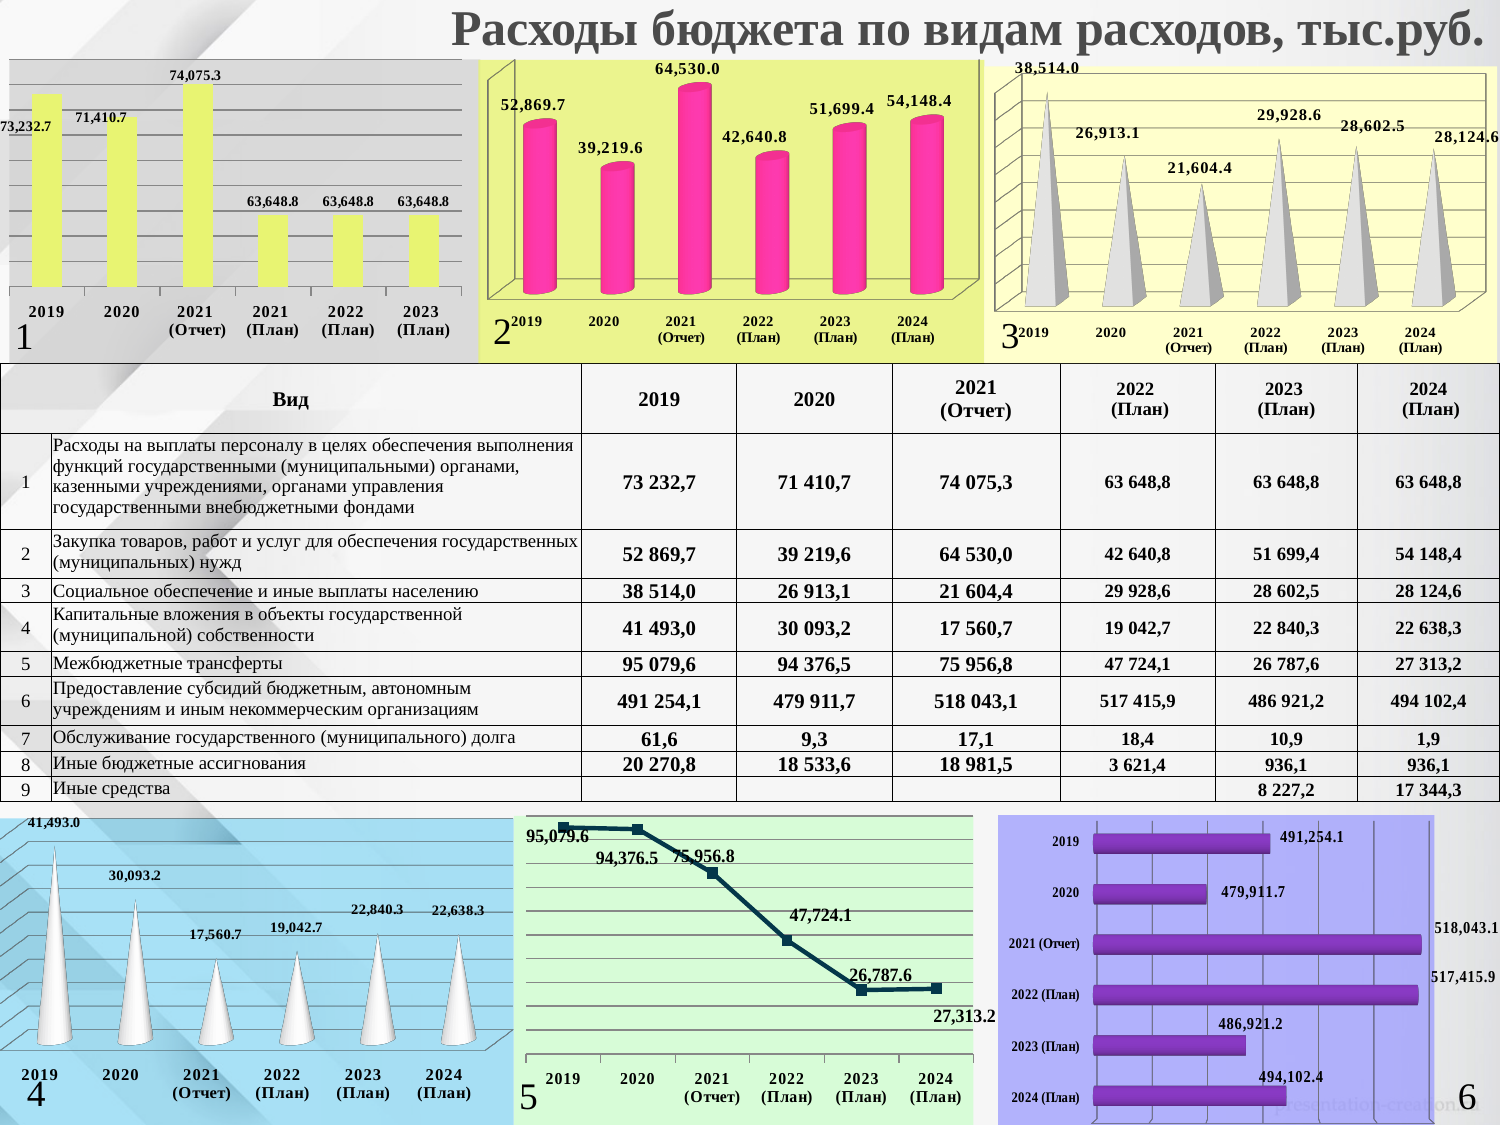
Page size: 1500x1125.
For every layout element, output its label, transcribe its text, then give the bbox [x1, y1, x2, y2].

table_cell 28 124,6 [1358, 579, 1499, 602]
table_cell 17 344,3 [1358, 777, 1499, 801]
table_cell 18 533,6 [737, 752, 892, 776]
table_cell 936,1 [1216, 752, 1357, 776]
table_cell 52 869,7 [582, 530, 736, 578]
table_cell 936,1 [1358, 752, 1499, 776]
table_cell Обслуживание государственного (муниципального) долга [52, 726, 581, 751]
table_header 2020 [737, 371, 892, 433]
chart [0, 58, 1500, 364]
table_cell 22 638,3 [1358, 603, 1499, 651]
table_cell 1 [1, 434, 51, 529]
table_cell 51 699,4 [1216, 530, 1357, 578]
table_cell Социальное обеспечение и иные выплаты населению [52, 579, 581, 602]
table_cell 18,4 [1061, 726, 1215, 751]
table_cell 94 376,5 [737, 652, 892, 676]
table_cell 29 928,6 [1061, 579, 1215, 602]
table_header 2023 (План) [1216, 371, 1357, 433]
table_cell 21 604,4 [893, 579, 1060, 602]
table_cell 63 648,8 [1358, 434, 1499, 529]
table_cell 4 [1, 603, 51, 651]
table_header 2021 (Отчет) [893, 371, 1060, 433]
table_cell 518 043,1 [893, 677, 1060, 725]
table_cell Закупка товаров, работ и услуг для обеспечения государственных (муниципальных) нужд [52, 530, 581, 578]
table_cell 95 079,6 [582, 652, 736, 676]
table_cell 7 [1, 726, 51, 751]
table_cell 26 787,6 [1216, 652, 1357, 676]
table_cell 17 560,7 [893, 603, 1060, 651]
table_header 2022 (План) [1061, 371, 1215, 433]
table_cell 74 075,3 [893, 434, 1060, 529]
table_cell 73 232,7 [582, 434, 736, 529]
table_cell Иные бюджетные ассигнования [52, 752, 581, 776]
table_cell [1061, 777, 1215, 801]
table_cell 18 981,5 [893, 752, 1060, 776]
table_cell 20 270,8 [582, 752, 736, 776]
table_cell 486 921,2 [1216, 677, 1357, 725]
table_cell 517 415,9 [1061, 677, 1215, 725]
table_cell 30 093,2 [737, 603, 892, 651]
table_cell 61,6 [582, 726, 736, 751]
table_cell 5 [1, 652, 51, 676]
table_header 2024 (План) [1358, 370, 1499, 433]
table_cell 2 [1, 530, 51, 578]
table_cell 17,1 [893, 726, 1060, 751]
table_cell 42 640,8 [1061, 530, 1215, 578]
table_cell 9 [1, 777, 51, 801]
text_box Расходы бюджета по видам расходов, тыс.руб. [0, 0, 1500, 57]
table_cell 22 840,3 [1216, 603, 1357, 651]
table_cell 28 602,5 [1216, 579, 1357, 602]
table_cell 75 956,8 [893, 652, 1060, 676]
table_cell 26 913,1 [737, 579, 892, 602]
table_header 2019 [582, 371, 736, 433]
table_cell [737, 777, 892, 801]
table_cell 19 042,7 [1061, 603, 1215, 651]
table_cell 1,9 [1358, 726, 1499, 751]
table_cell 6 [1, 677, 51, 725]
table_cell 10,9 [1216, 726, 1357, 751]
table_cell Межбюджетные трансферты [52, 652, 581, 676]
table_cell 54 148,4 [1358, 530, 1499, 578]
table_cell 479 911,7 [737, 677, 892, 725]
table_cell 38 514,0 [582, 579, 736, 602]
table_cell 8 [1, 752, 51, 776]
table_cell 8 227,2 [1216, 777, 1357, 801]
table_cell 63 648,8 [1216, 434, 1357, 529]
table_cell Расходы на выплаты персоналу в целях обеспечения выполнения функций государственными (муниципальными) органами, казенными учреждениями, органами управления государственными внебюджетными фондами [52, 434, 581, 529]
table_cell [582, 777, 736, 801]
table_cell 3 621,4 [1061, 752, 1215, 776]
table_header Вид [1, 371, 581, 433]
table_cell 47 724,1 [1061, 652, 1215, 676]
table_cell 39 219,6 [737, 530, 892, 578]
table_cell Предоставление субсидий бюджетным, автономным учреждениям и иным некоммерческим организациям [52, 677, 581, 725]
table_cell 63 648,8 [1061, 434, 1215, 529]
chart [0, 814, 1500, 1125]
table_cell Капитальные вложения в объекты государственной (муниципальной) собственности [52, 603, 581, 651]
table_cell 41 493,0 [582, 603, 736, 651]
picture [0, 802, 1500, 814]
table_cell [893, 777, 1060, 801]
table_cell 9,3 [737, 726, 892, 751]
table_cell Иные средства [52, 777, 581, 801]
table_cell 494 102,4 [1358, 677, 1499, 725]
table_cell 491 254,1 [582, 677, 736, 725]
table_cell 64 530,0 [893, 530, 1060, 578]
table_cell 3 [1, 579, 51, 602]
table_cell 27 313,2 [1358, 652, 1499, 676]
table_cell 71 410,7 [737, 434, 892, 529]
